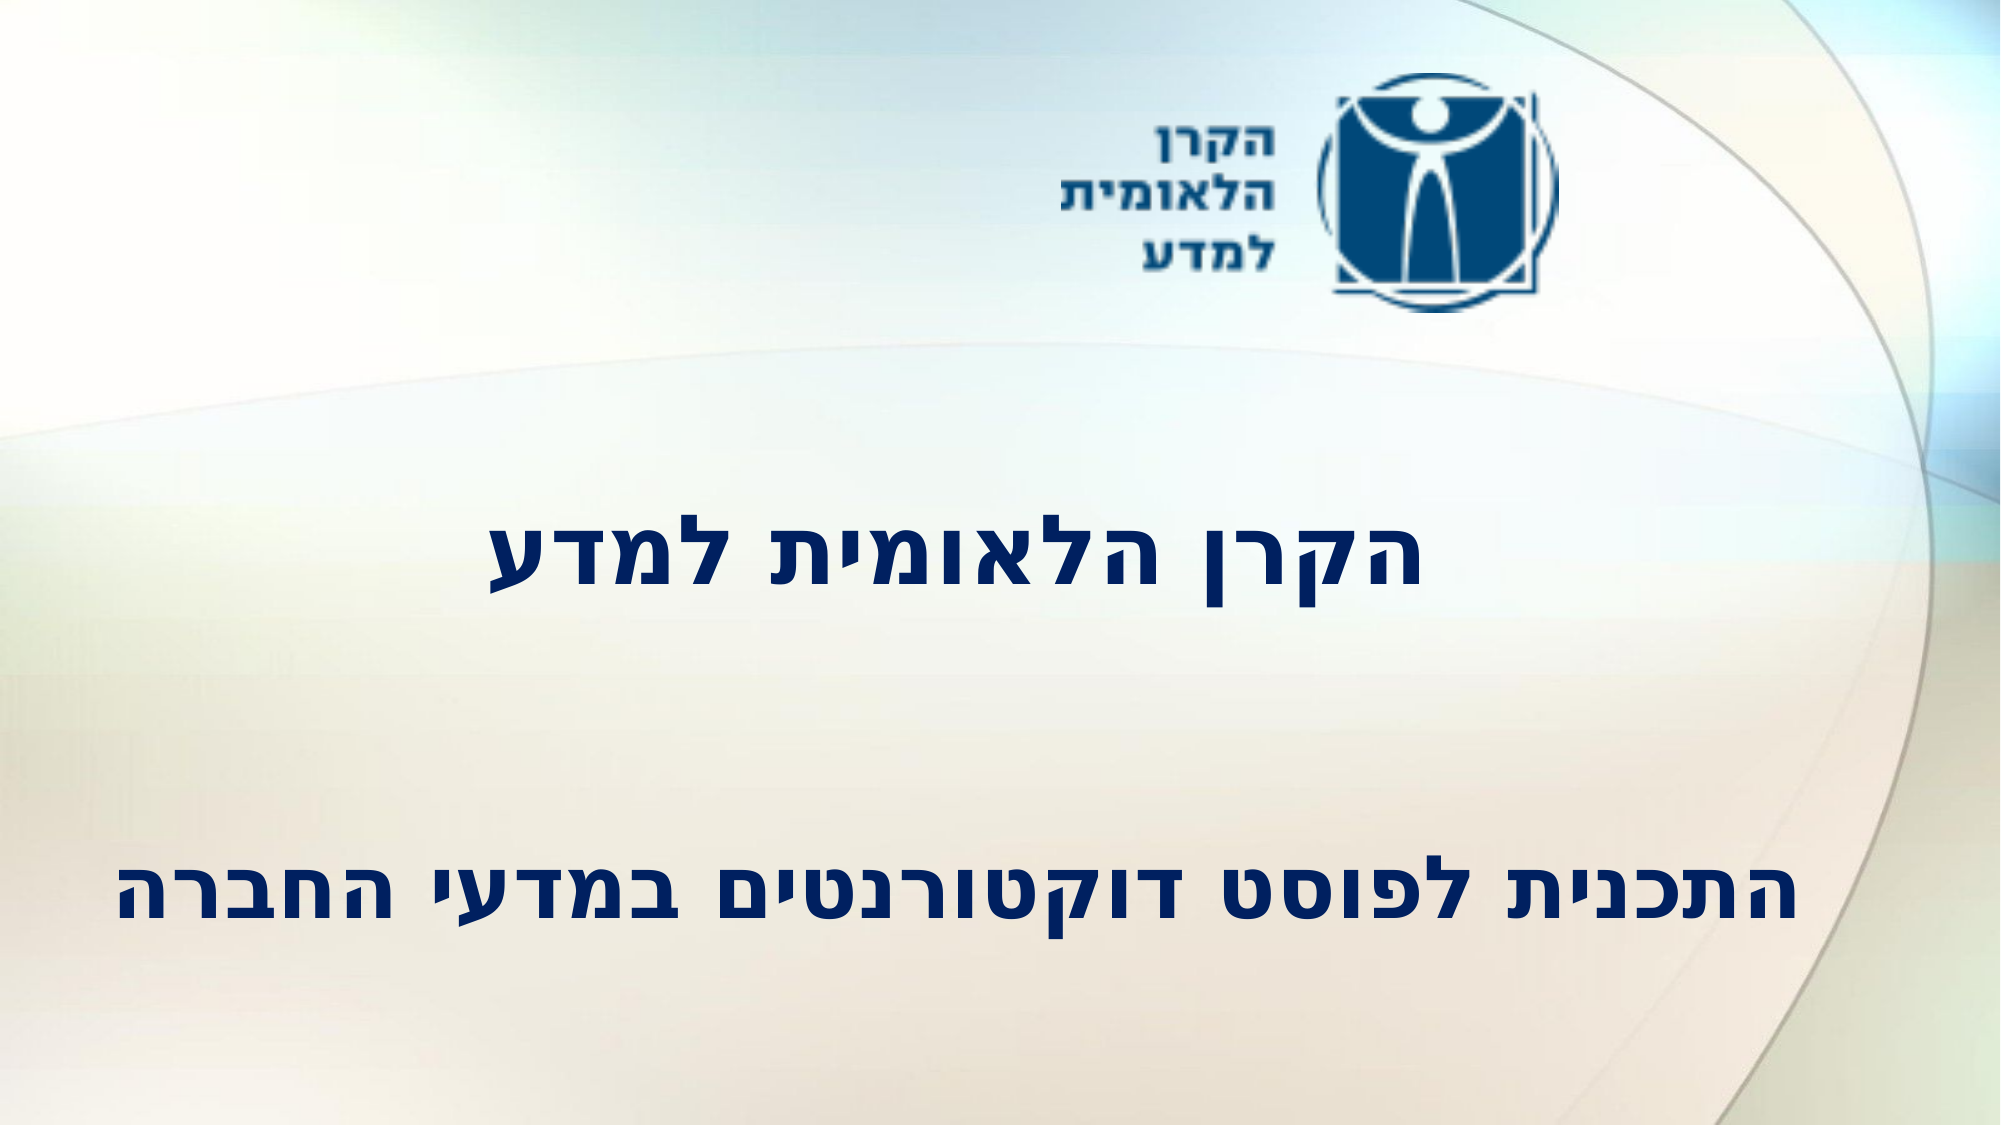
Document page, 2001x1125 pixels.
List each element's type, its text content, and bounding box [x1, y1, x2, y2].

subtitle הקרן הלאומית למדע התכנית לפוסט דוקטורנטים במדעי החברה [93, 339, 1822, 1010]
picture [0, 0, 2001, 1125]
